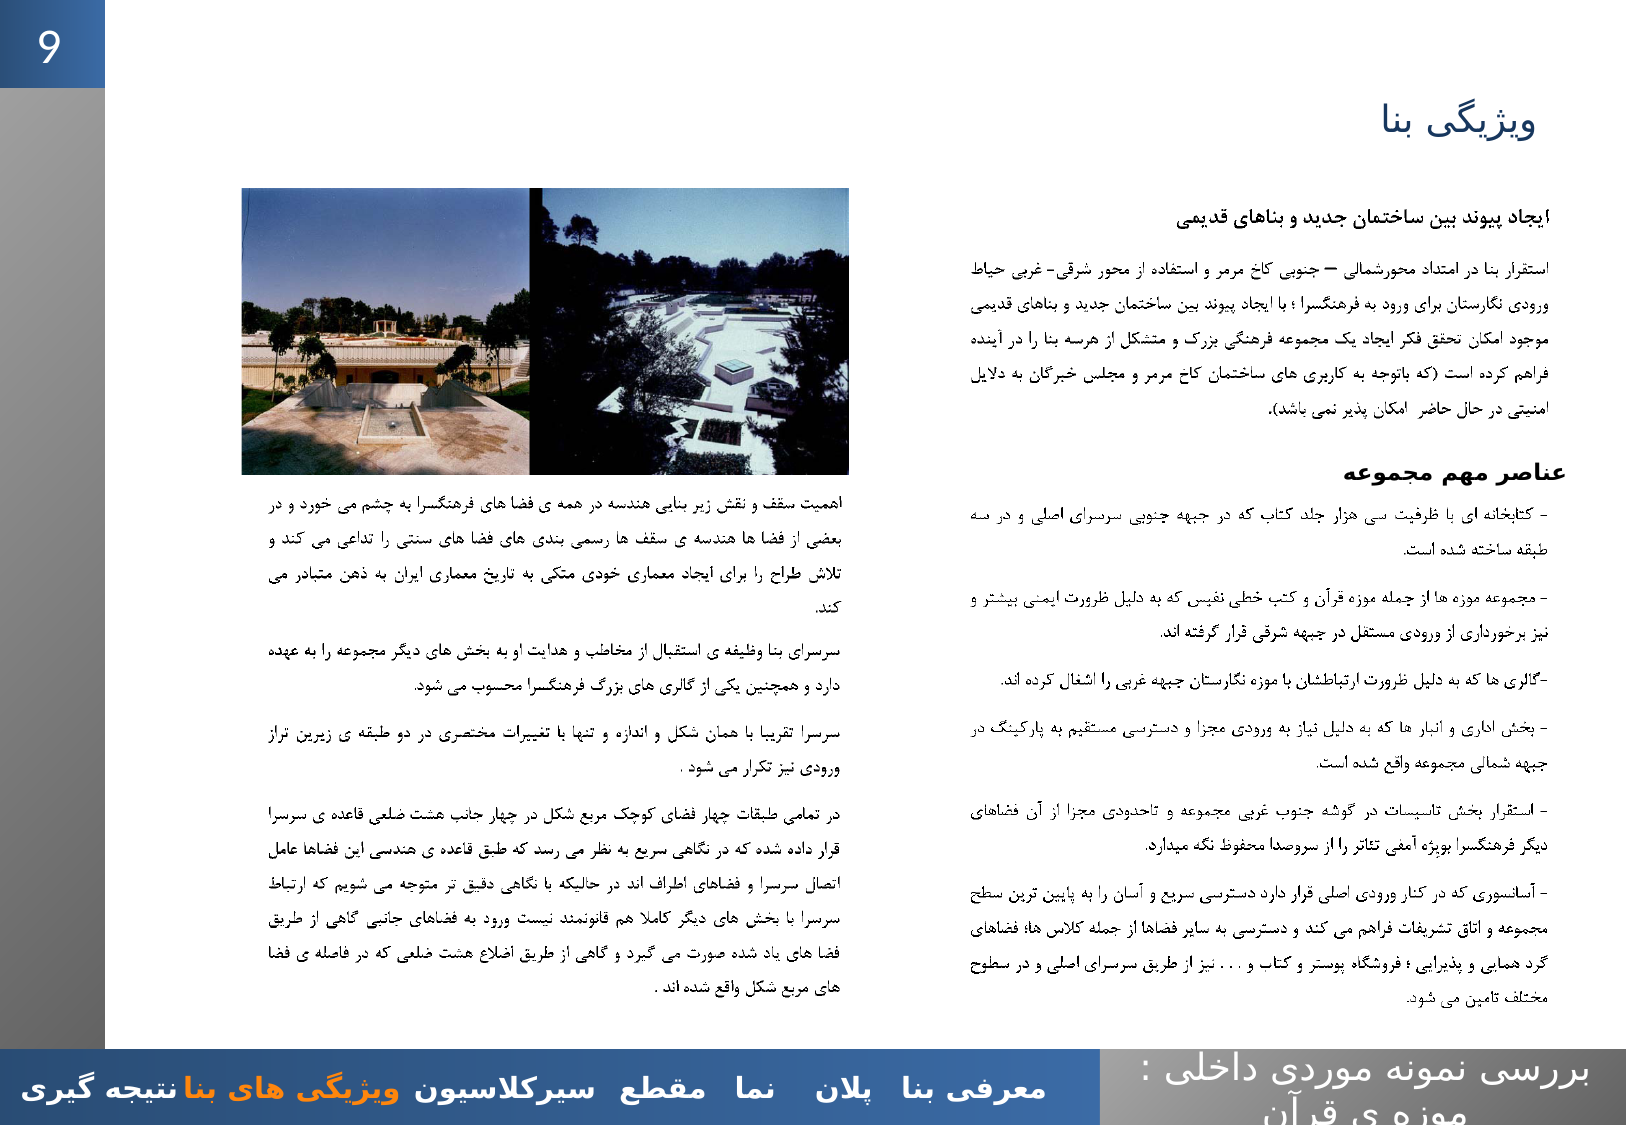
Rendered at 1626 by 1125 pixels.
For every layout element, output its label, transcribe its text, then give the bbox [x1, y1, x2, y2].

text_box سیرکلاسیون [416, 1062, 611, 1113]
text_box معرفی بنا [888, 1062, 1062, 1113]
text_box بررسی نمونه موردی داخلی : موزه ی قرآن [1098, 1048, 1625, 1125]
picture [241, 479, 851, 1013]
text_box عناصر مهم مجموعه [1328, 450, 1583, 493]
text_box [0, 90, 107, 1048]
text_box پلان [799, 1062, 888, 1113]
text_box [0, 1048, 1098, 1125]
text_box نما [719, 1062, 791, 1113]
picture [937, 187, 1563, 444]
text_box 9 [0, 0, 107, 90]
text_box ویژیگی بنا [1365, 87, 1552, 148]
text_box ویژیگی های بنا [194, 1062, 416, 1113]
text_box مقطع [611, 1062, 719, 1113]
text_box نتیجه گیری [5, 1062, 194, 1113]
picture [948, 489, 1576, 1013]
picture [241, 185, 851, 476]
